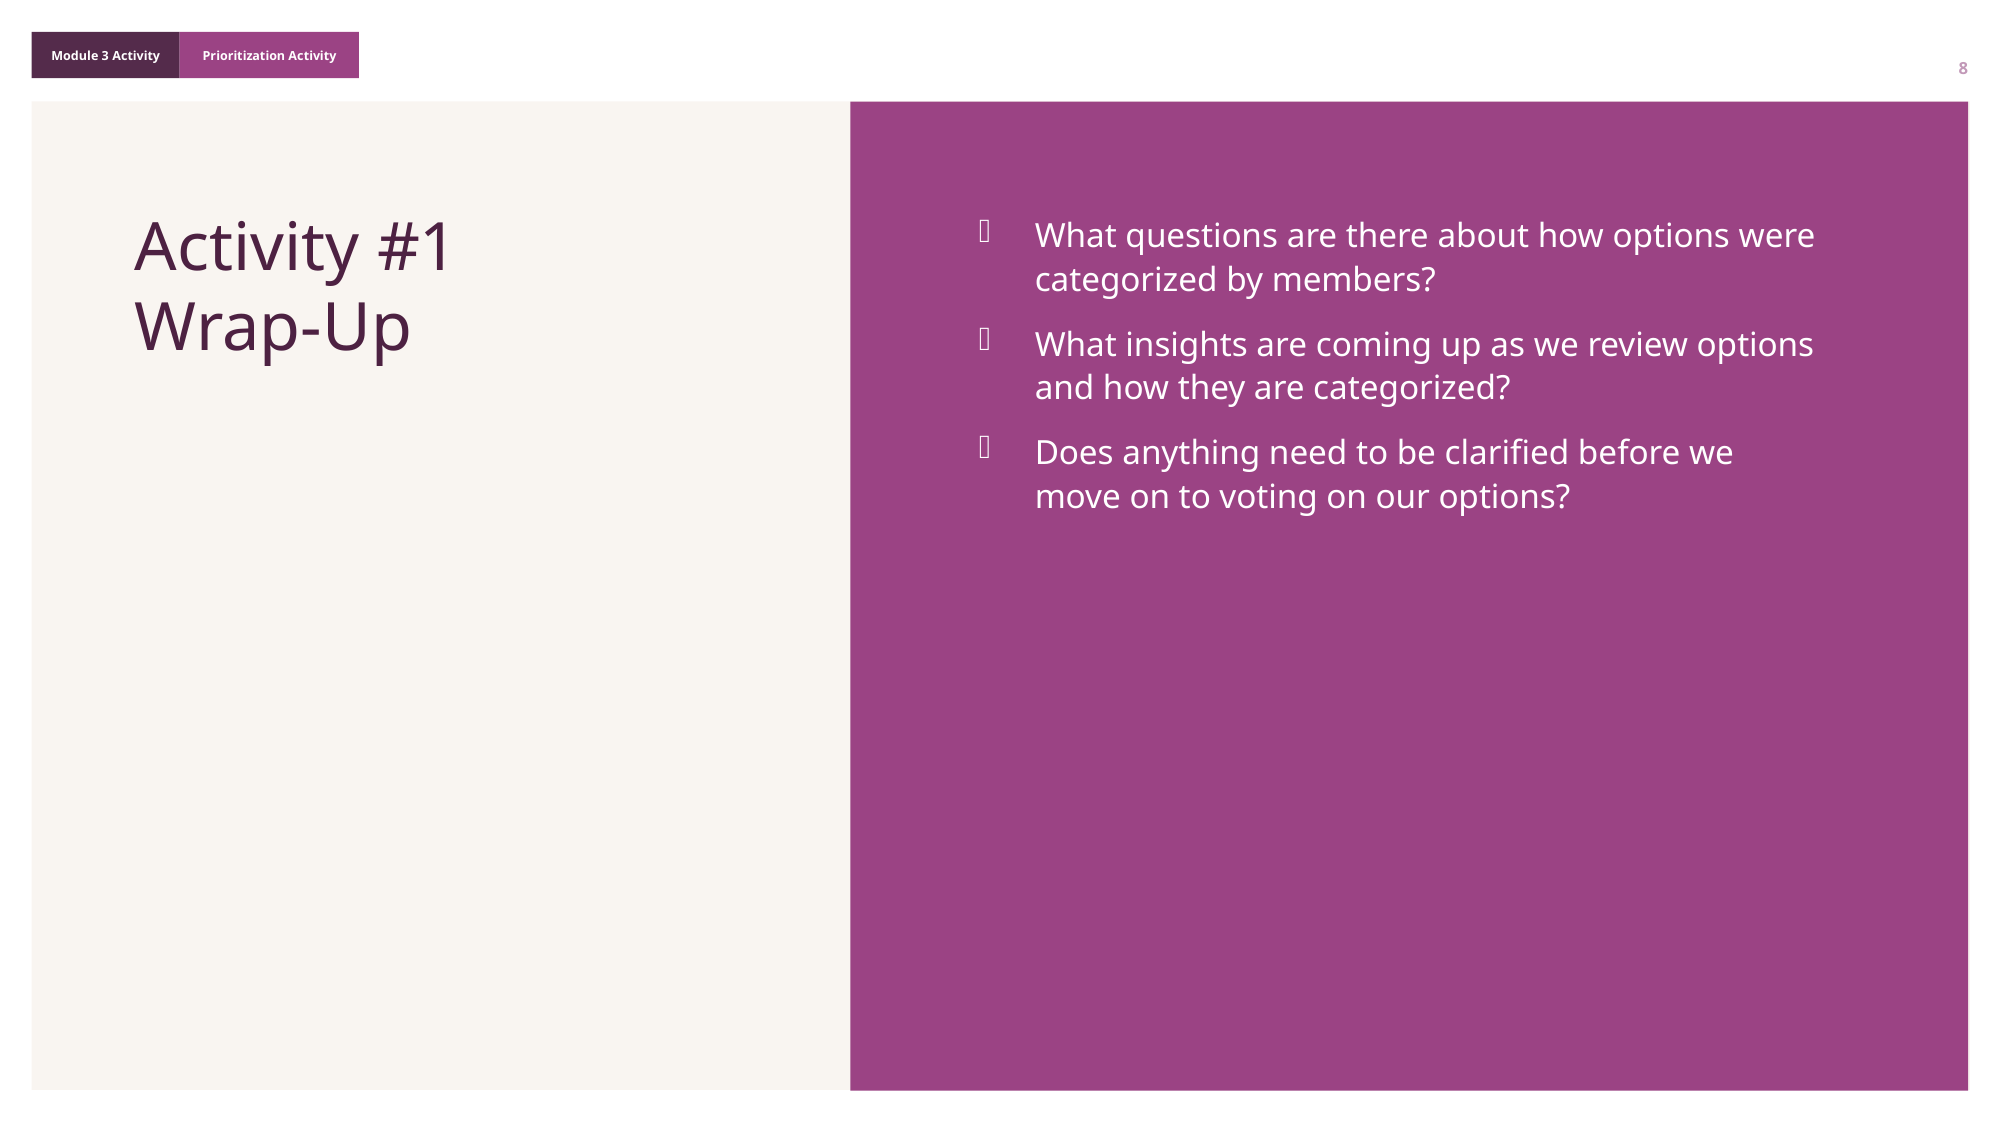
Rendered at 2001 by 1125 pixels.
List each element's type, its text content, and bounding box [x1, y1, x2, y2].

slide_number 8 [1837, 32, 1969, 82]
text_box Activity #1 Wrap-Up [119, 196, 779, 478]
text_box What questions are there about how options were categorized by members? What insights are coming up as we review options and how they are categorized? Does anything need to be clarified before we move on to voting on our options? [963, 202, 1838, 903]
